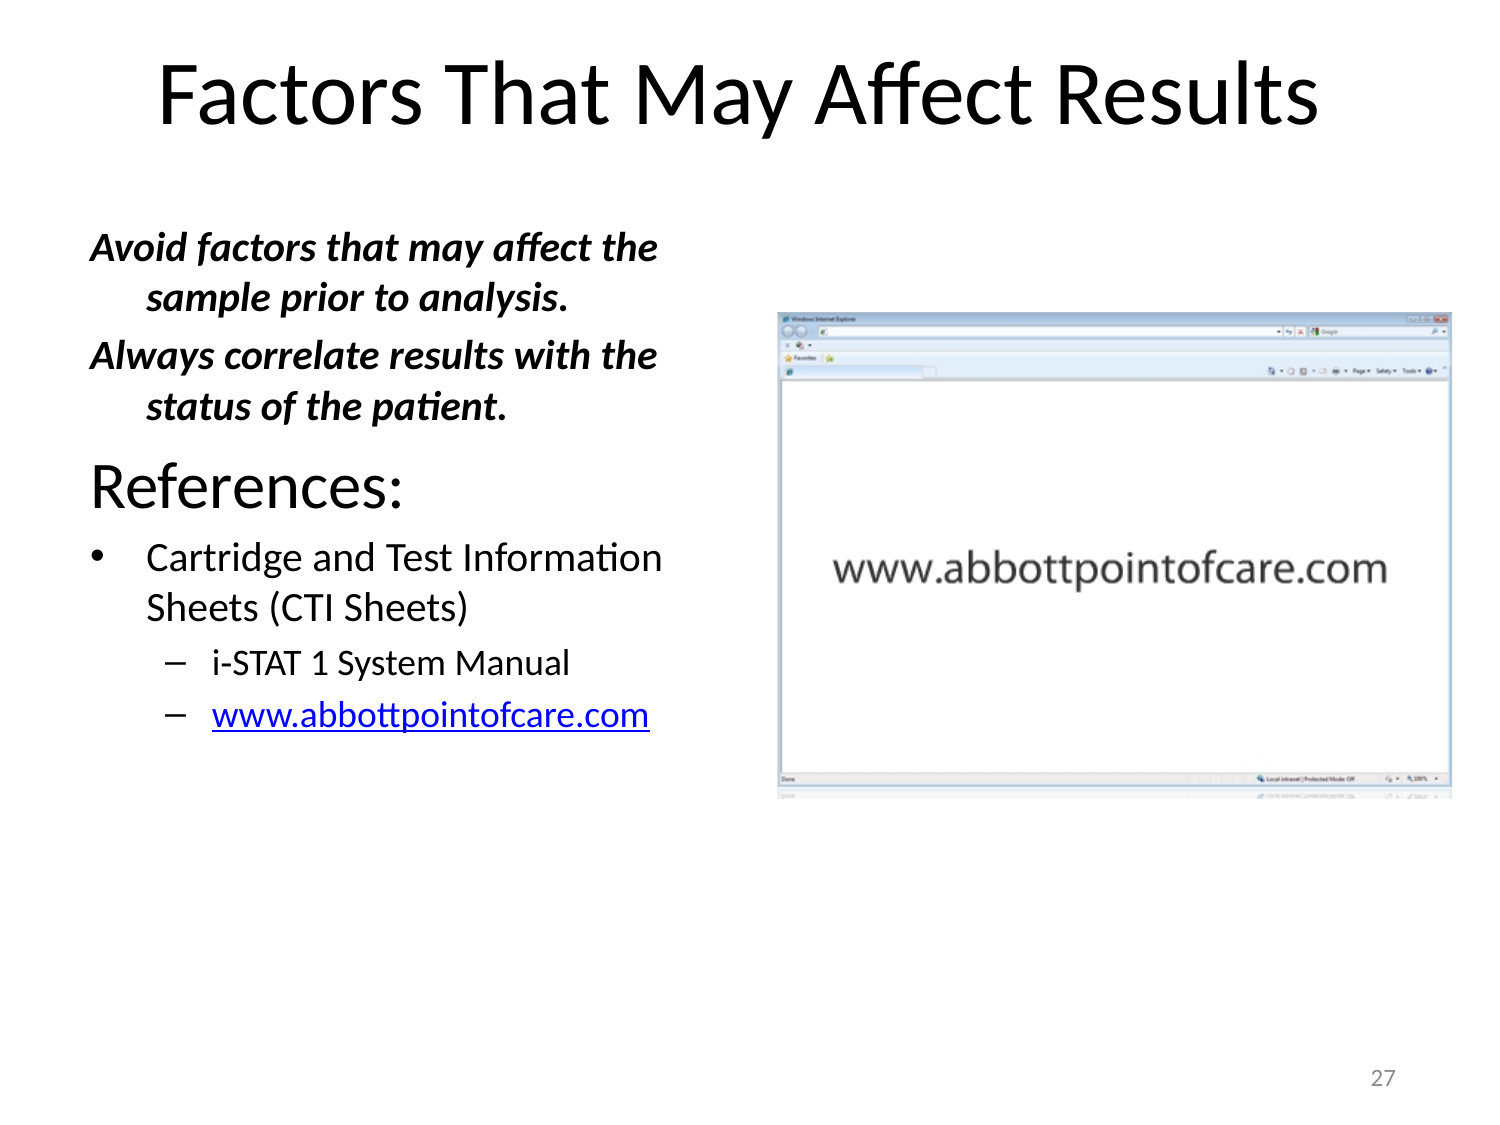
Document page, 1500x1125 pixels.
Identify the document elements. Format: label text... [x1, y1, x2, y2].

list Avoid factors that may affect the sample prior to analysis. Always correlate results with the status of the patient. References: Cartridge and Test Information Sheets (CTI Sheets) i‑STAT 1 System Manual www.abbottpointofcare.com [75, 212, 788, 975]
picture [774, 312, 1462, 799]
title Factors That May Affect Results [75, 12, 1425, 163]
slide_number 27 [1348, 1051, 1412, 1102]
